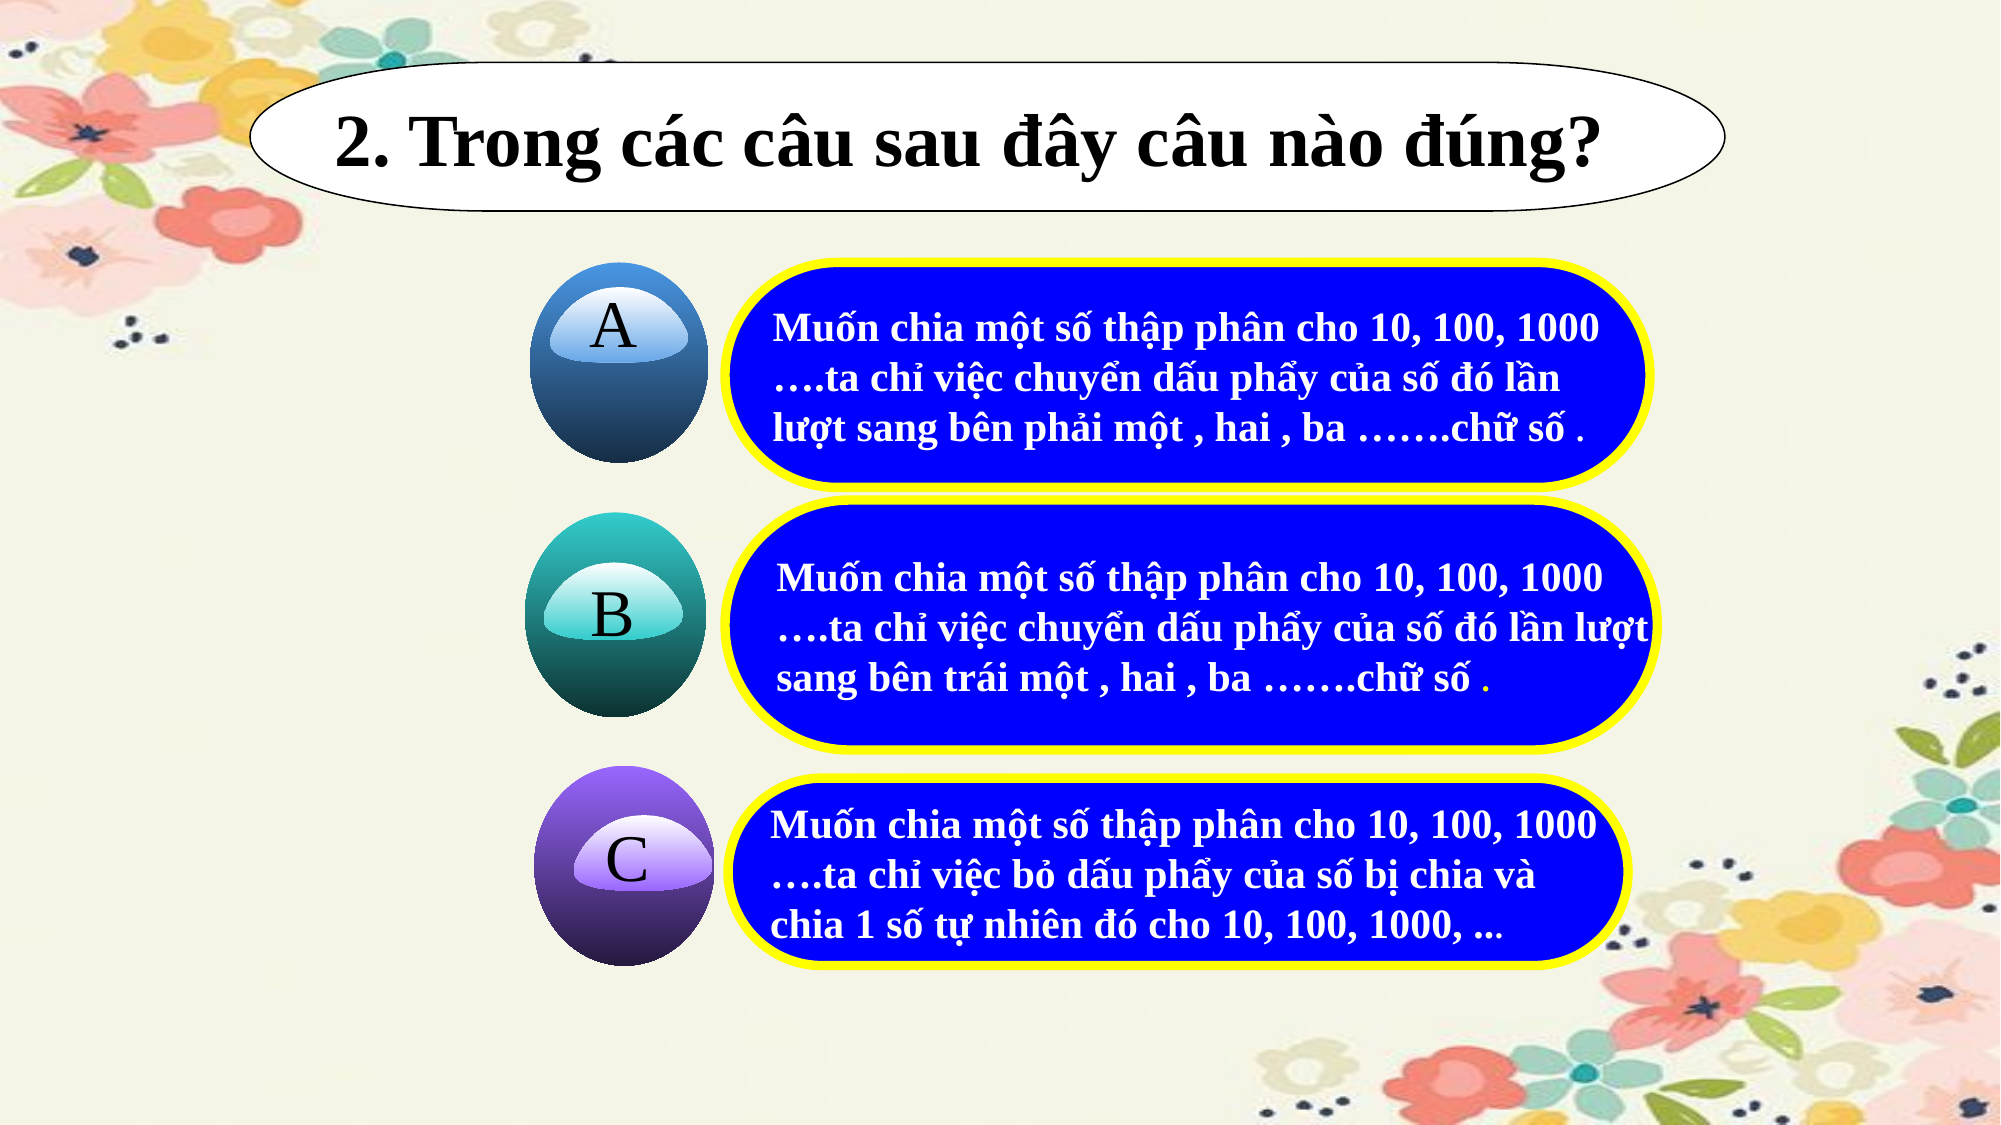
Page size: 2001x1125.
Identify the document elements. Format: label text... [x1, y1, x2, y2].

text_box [534, 765, 1629, 966]
picture [0, 0, 2001, 1125]
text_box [524, 499, 1658, 751]
text_box 2. Trong các câu sau đây câu nào đúng? [249, 62, 1725, 212]
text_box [529, 262, 1651, 488]
